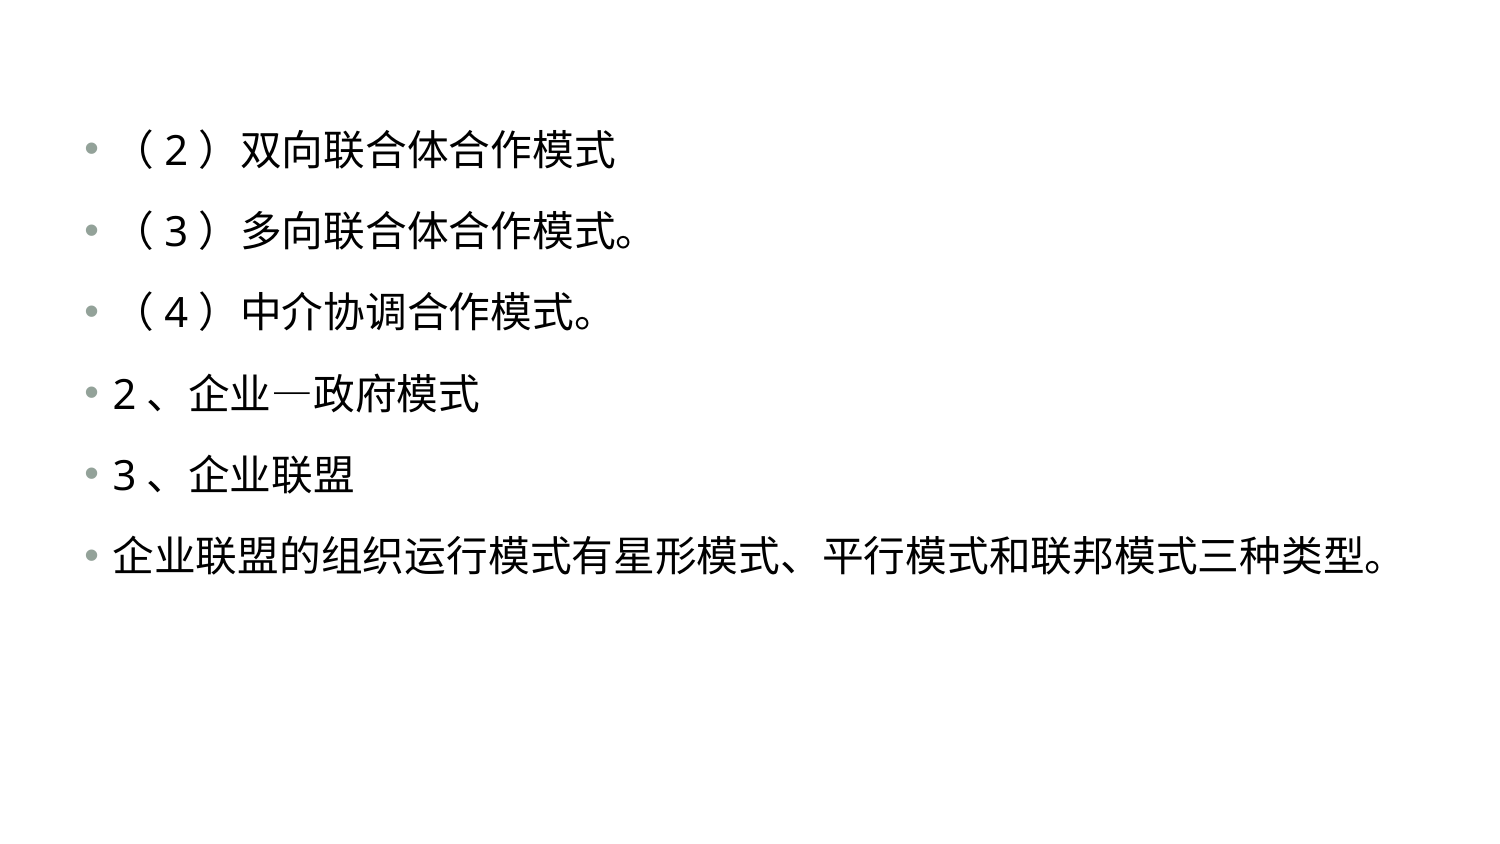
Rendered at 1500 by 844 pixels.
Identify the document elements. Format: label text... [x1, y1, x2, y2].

list （2）双向联合体合作模式 （3）多向联合体合作模式。 （4）中介协调合作模式。 2、企业—政府模式 3、企业联盟 企业联盟的组织运行模式有星形模式、平行模式和联邦模式三种类型。 [55, 91, 1500, 753]
